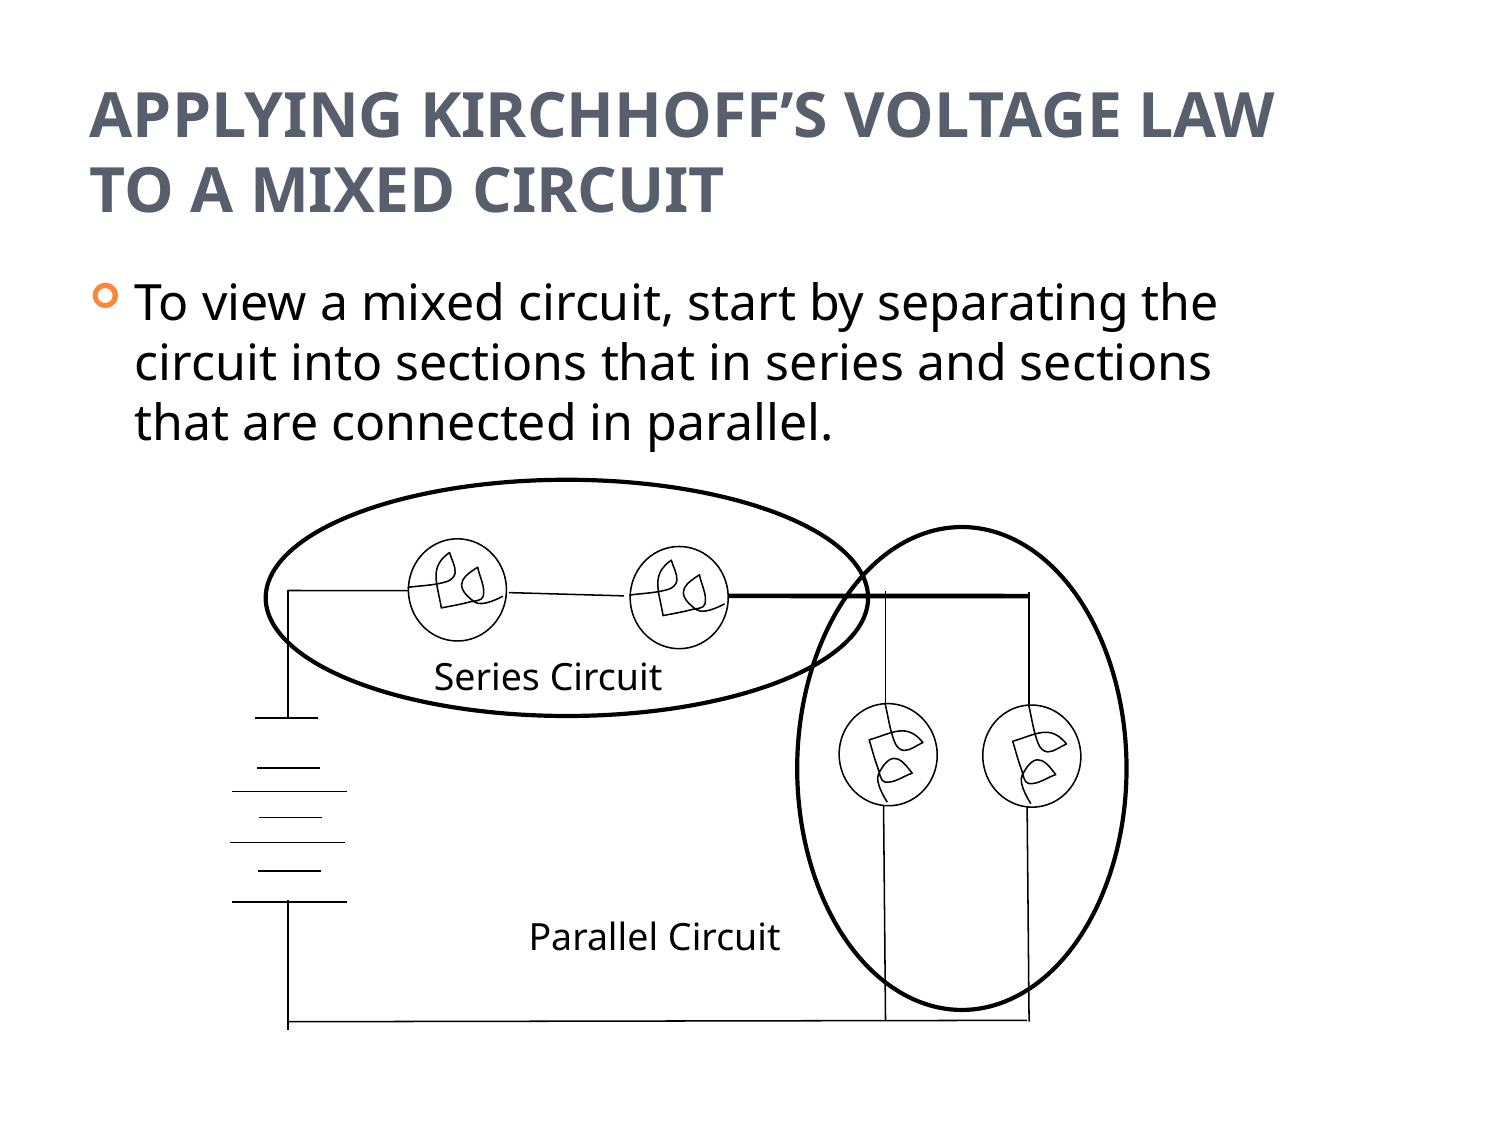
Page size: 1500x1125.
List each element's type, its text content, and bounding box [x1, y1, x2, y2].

text_box [914, 524, 1010, 535]
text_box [229, 538, 1082, 1031]
text_box [1087, 607, 1129, 930]
list To view a mixed circuit, start by separating the circuit into sections that in series and sections that are connected in parallel. [75, 262, 1300, 1062]
text_box [307, 477, 826, 535]
title Applying Kirchhoff’s Voltage law to a mixed circuit [75, 45, 1300, 233]
